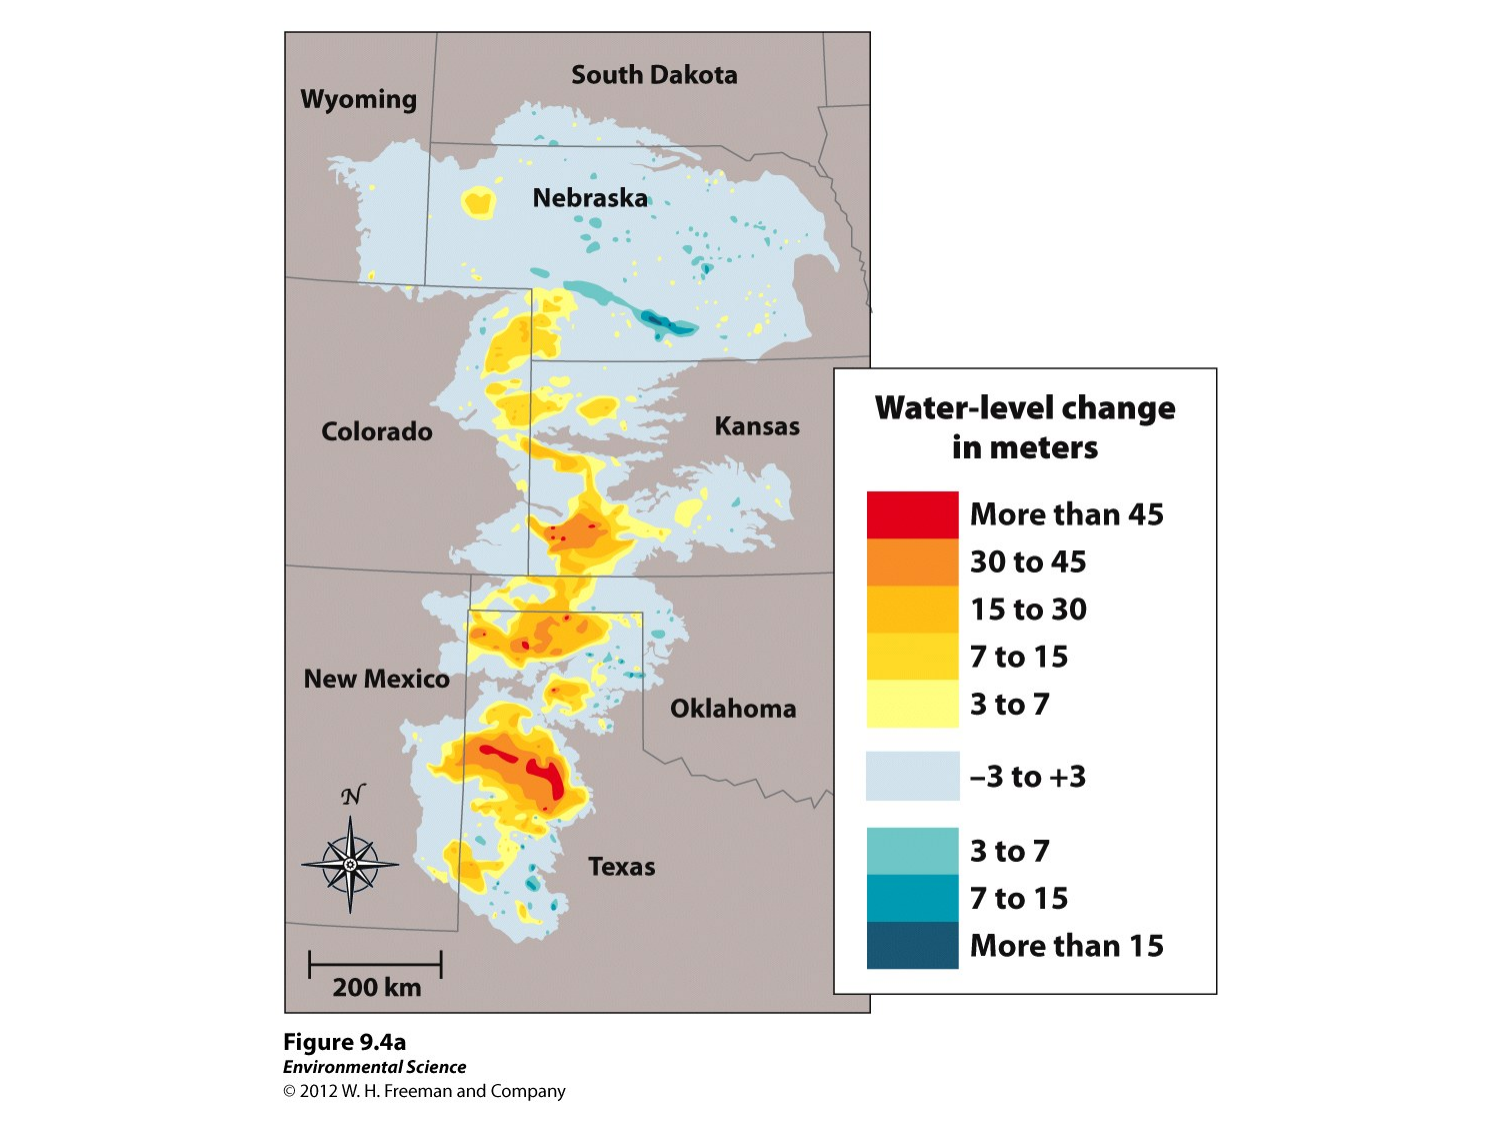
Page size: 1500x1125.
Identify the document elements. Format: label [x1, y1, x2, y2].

picture [274, 22, 1228, 1105]
